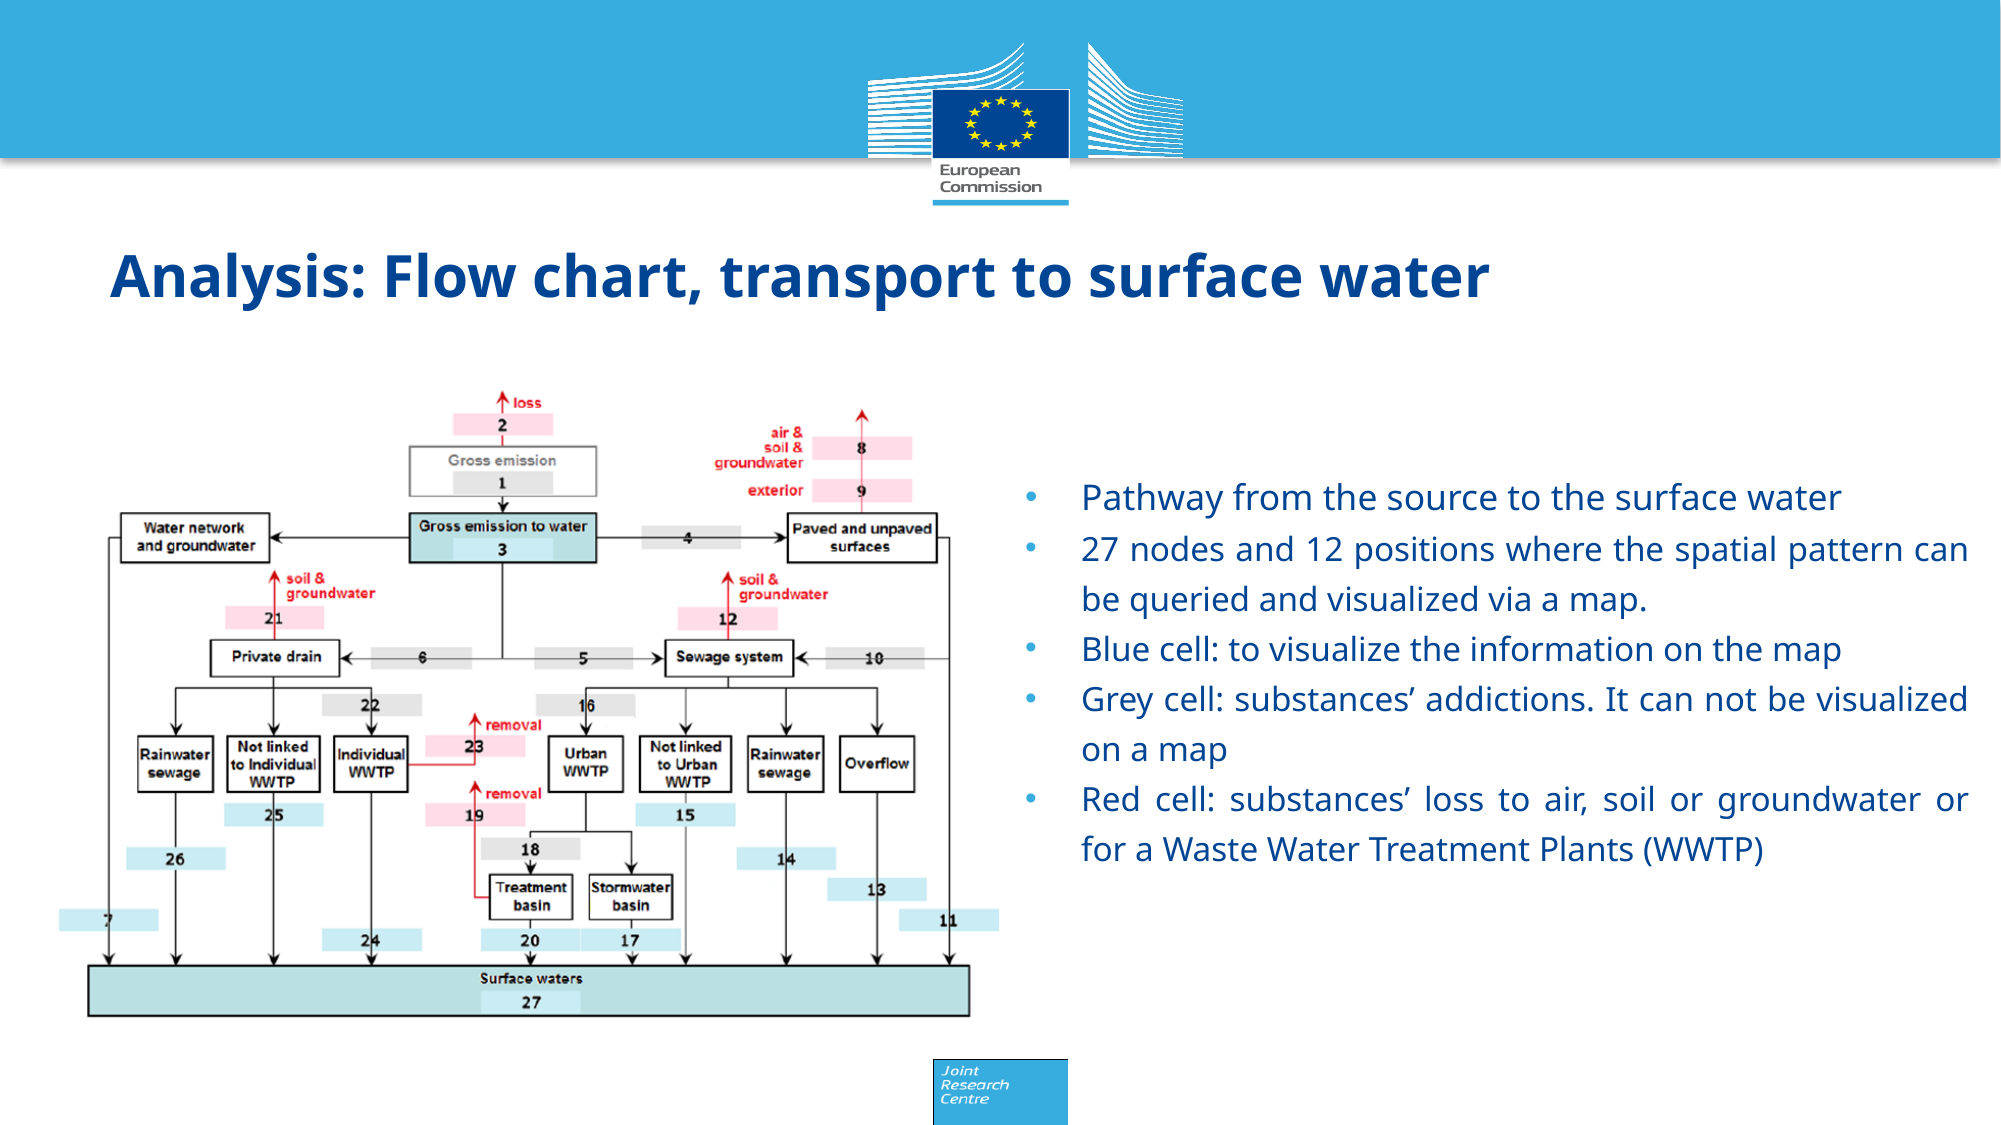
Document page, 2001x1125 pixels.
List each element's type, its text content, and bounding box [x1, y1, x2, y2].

title Analysis: Flow chart, transport to surface water [109, 239, 1832, 311]
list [24, 362, 1049, 1027]
text_box Pathway from the source to the surface water 27 nodes and 12 positions where the spatial pattern can be queried and visualized via a map. Blue cell: to visualize the information on the map Grey cell: substances’ addictions. It can not be visualized on a map Red cell: substances’ loss to air, soil or groundwater or for a Waste Water Treatment Plants (WWTP) [1053, 467, 1971, 918]
picture [868, 42, 1183, 207]
picture [933, 1059, 1068, 1125]
